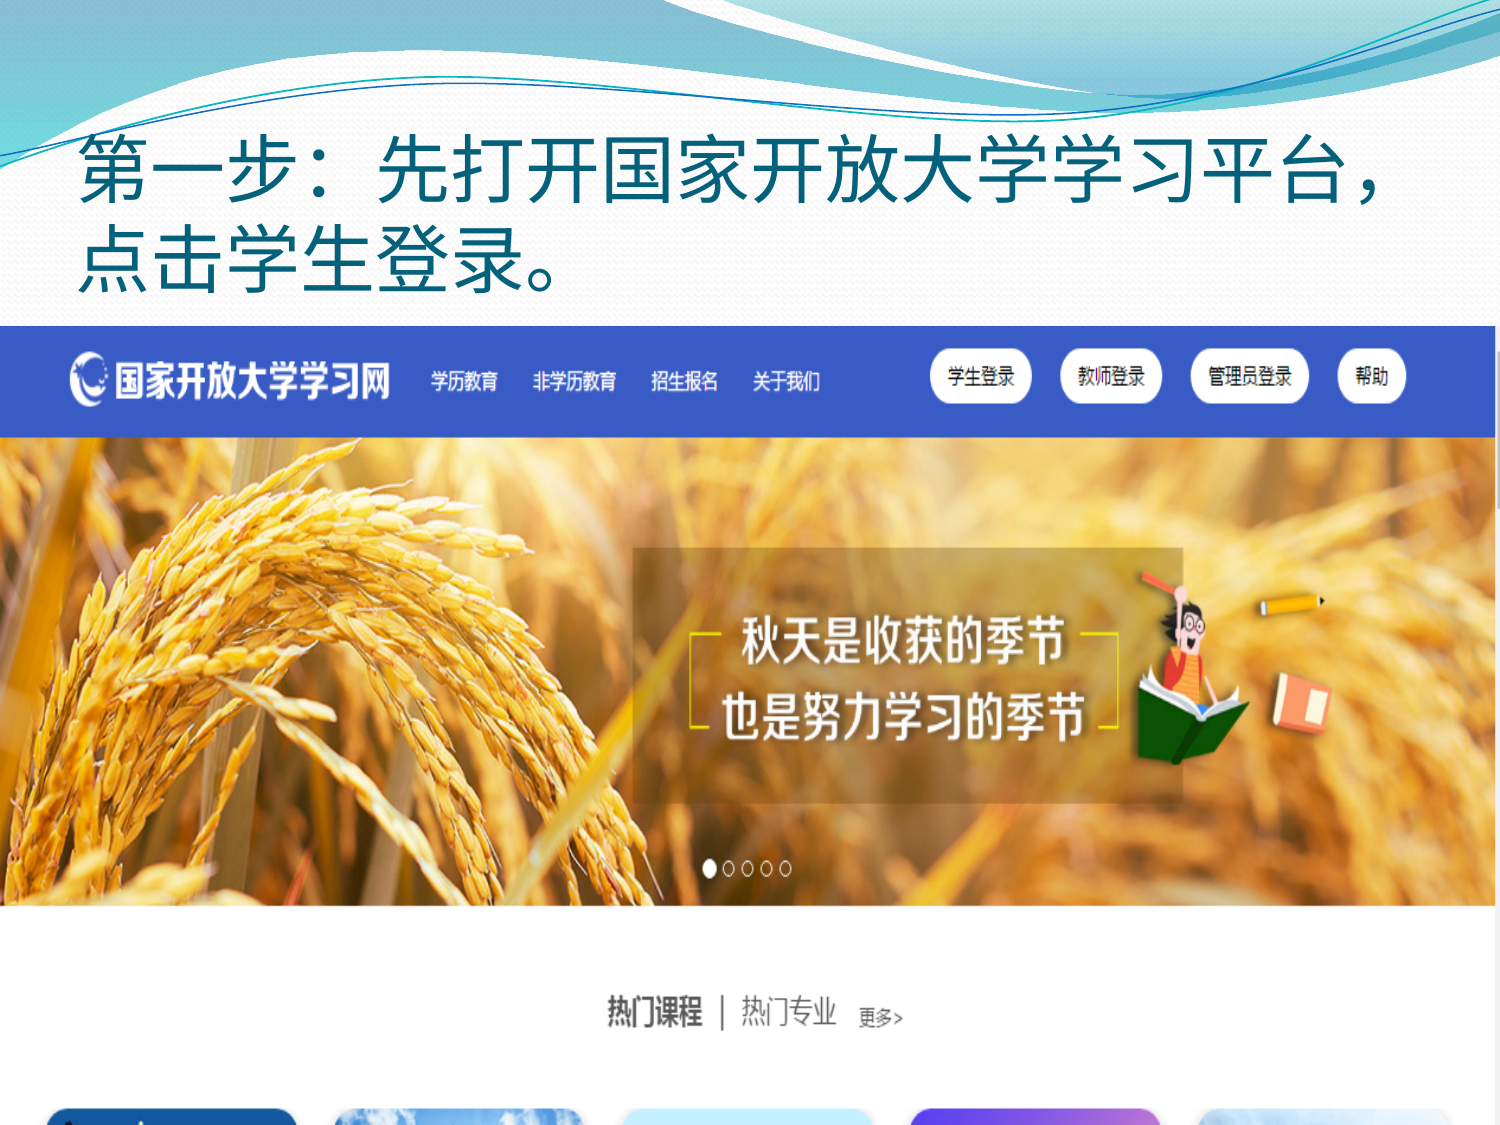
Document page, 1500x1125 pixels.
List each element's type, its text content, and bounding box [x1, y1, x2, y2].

title 第一步：先打开国家开放大学学习平台，点击学生登录。 [75, 115, 1425, 303]
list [0, 326, 1500, 1125]
